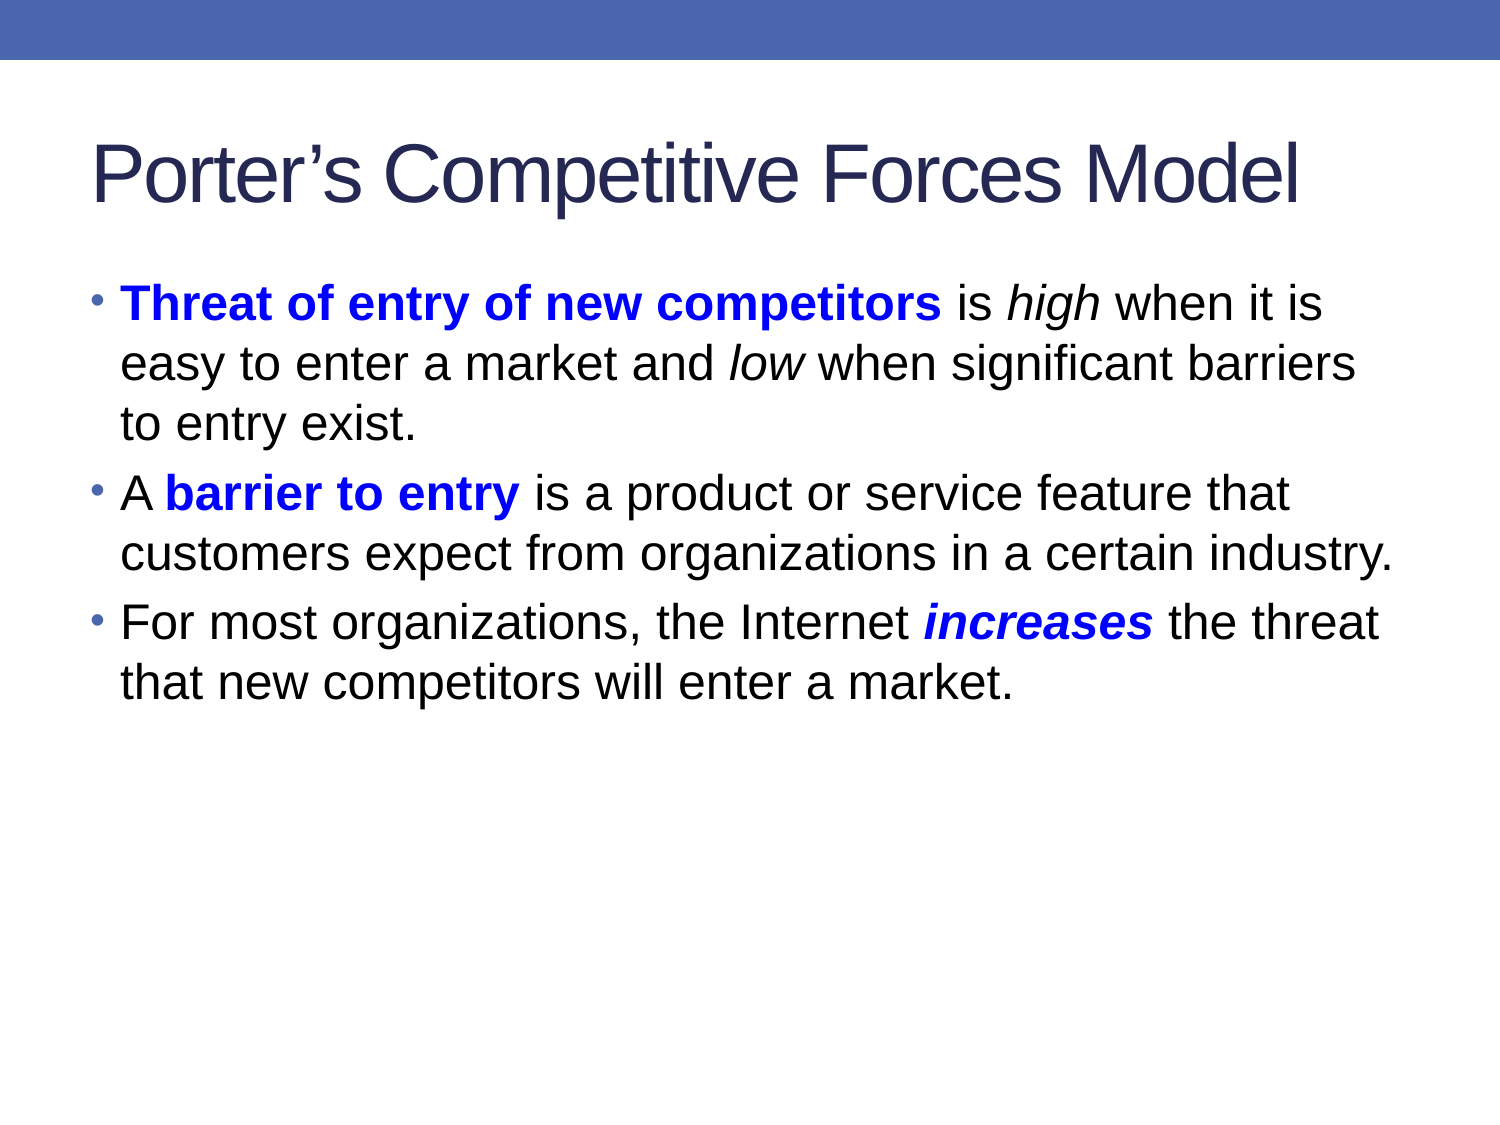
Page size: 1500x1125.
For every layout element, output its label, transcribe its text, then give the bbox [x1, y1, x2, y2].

title Porter’s Competitive Forces Model [75, 87, 1425, 250]
list Threat of entry of new competitors is high when it is easy to enter a market and low when significant barriers to entry exist. A barrier to entry is a product or service feature that customers expect from organizations in a certain industry. For most organizations, the Internet increases the threat that new competitors will enter a market. [75, 262, 1425, 1063]
